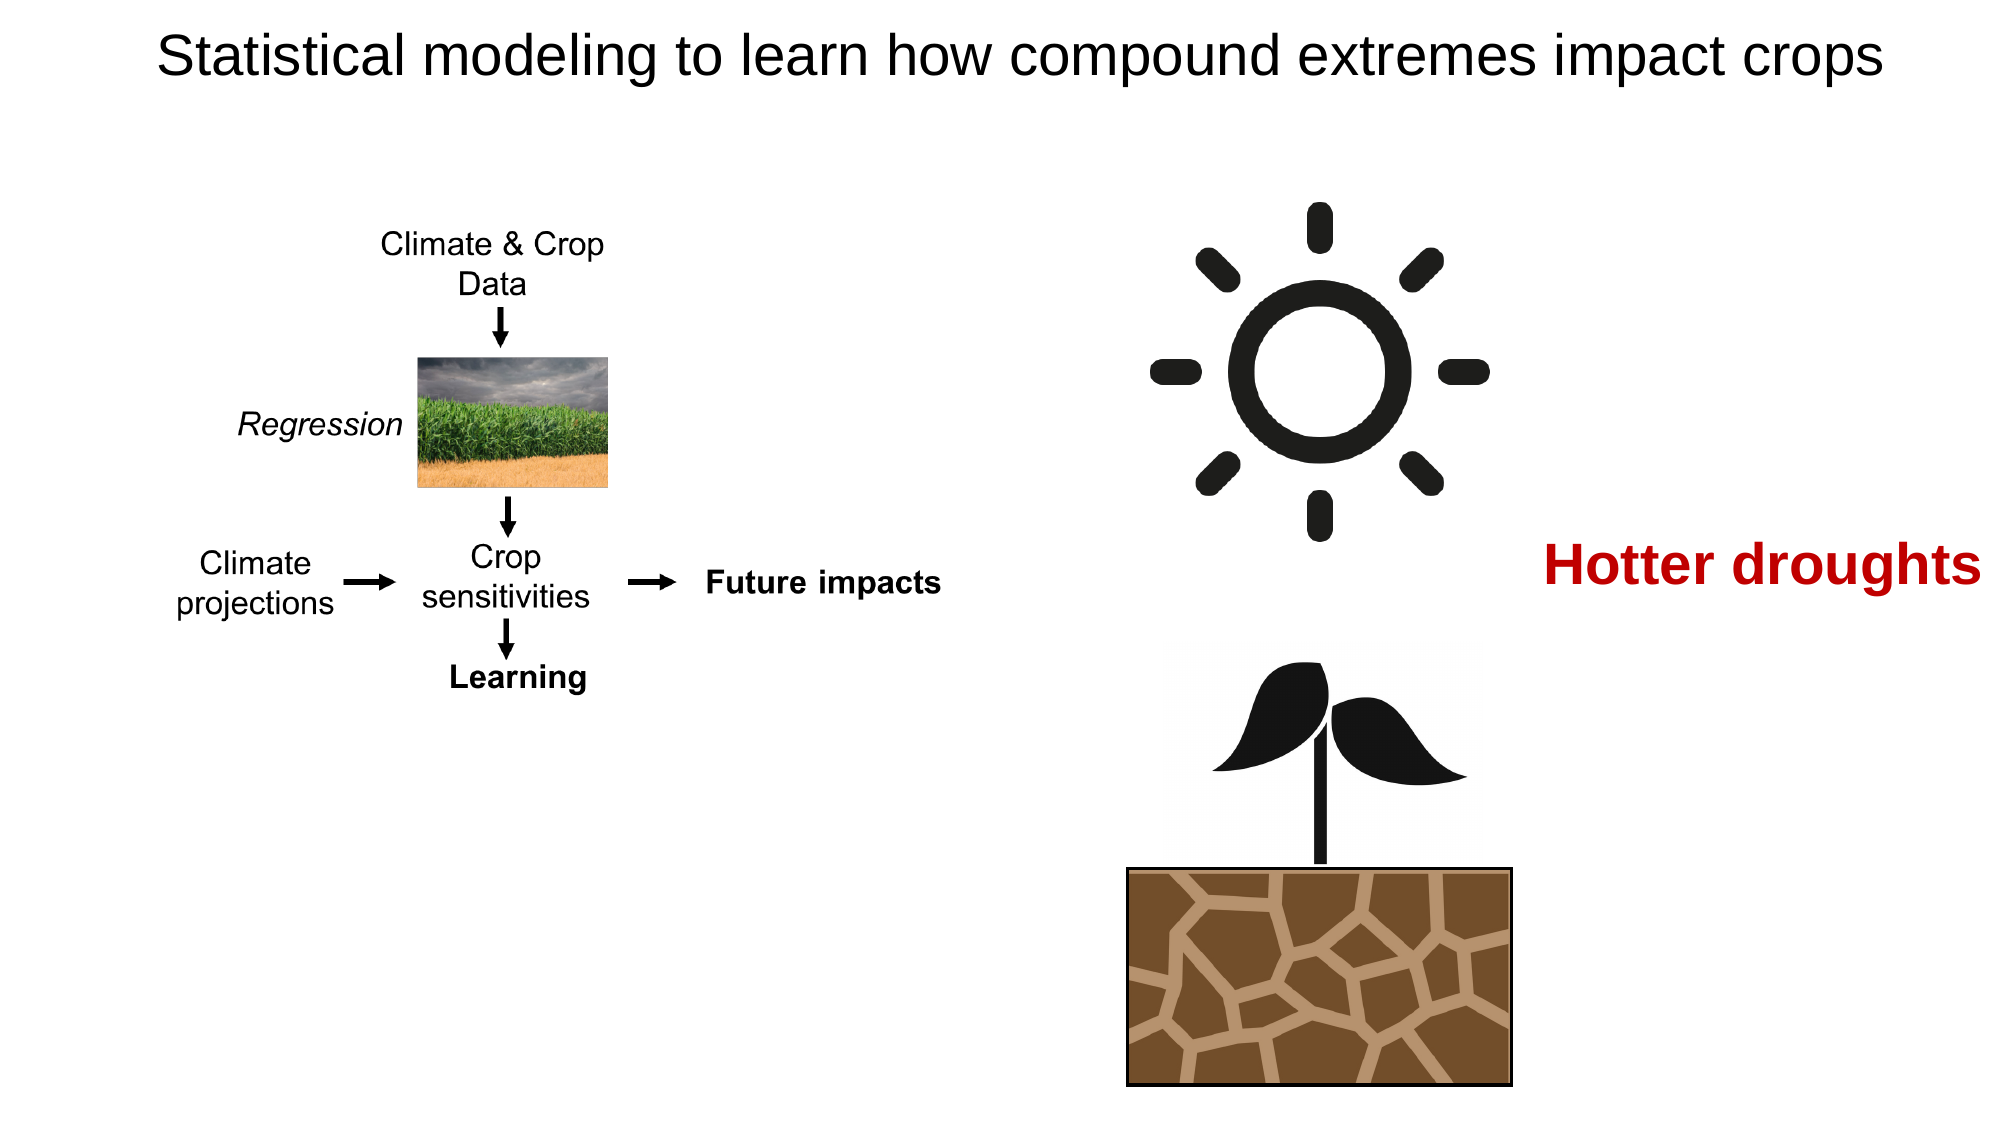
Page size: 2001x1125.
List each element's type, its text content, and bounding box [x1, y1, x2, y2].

text_box Statistical modeling to learn how compound extremes impact crops [141, 17, 1915, 411]
text_box Hotter droughts [1529, 526, 2000, 920]
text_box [1110, 162, 1529, 1092]
picture [141, 212, 962, 715]
